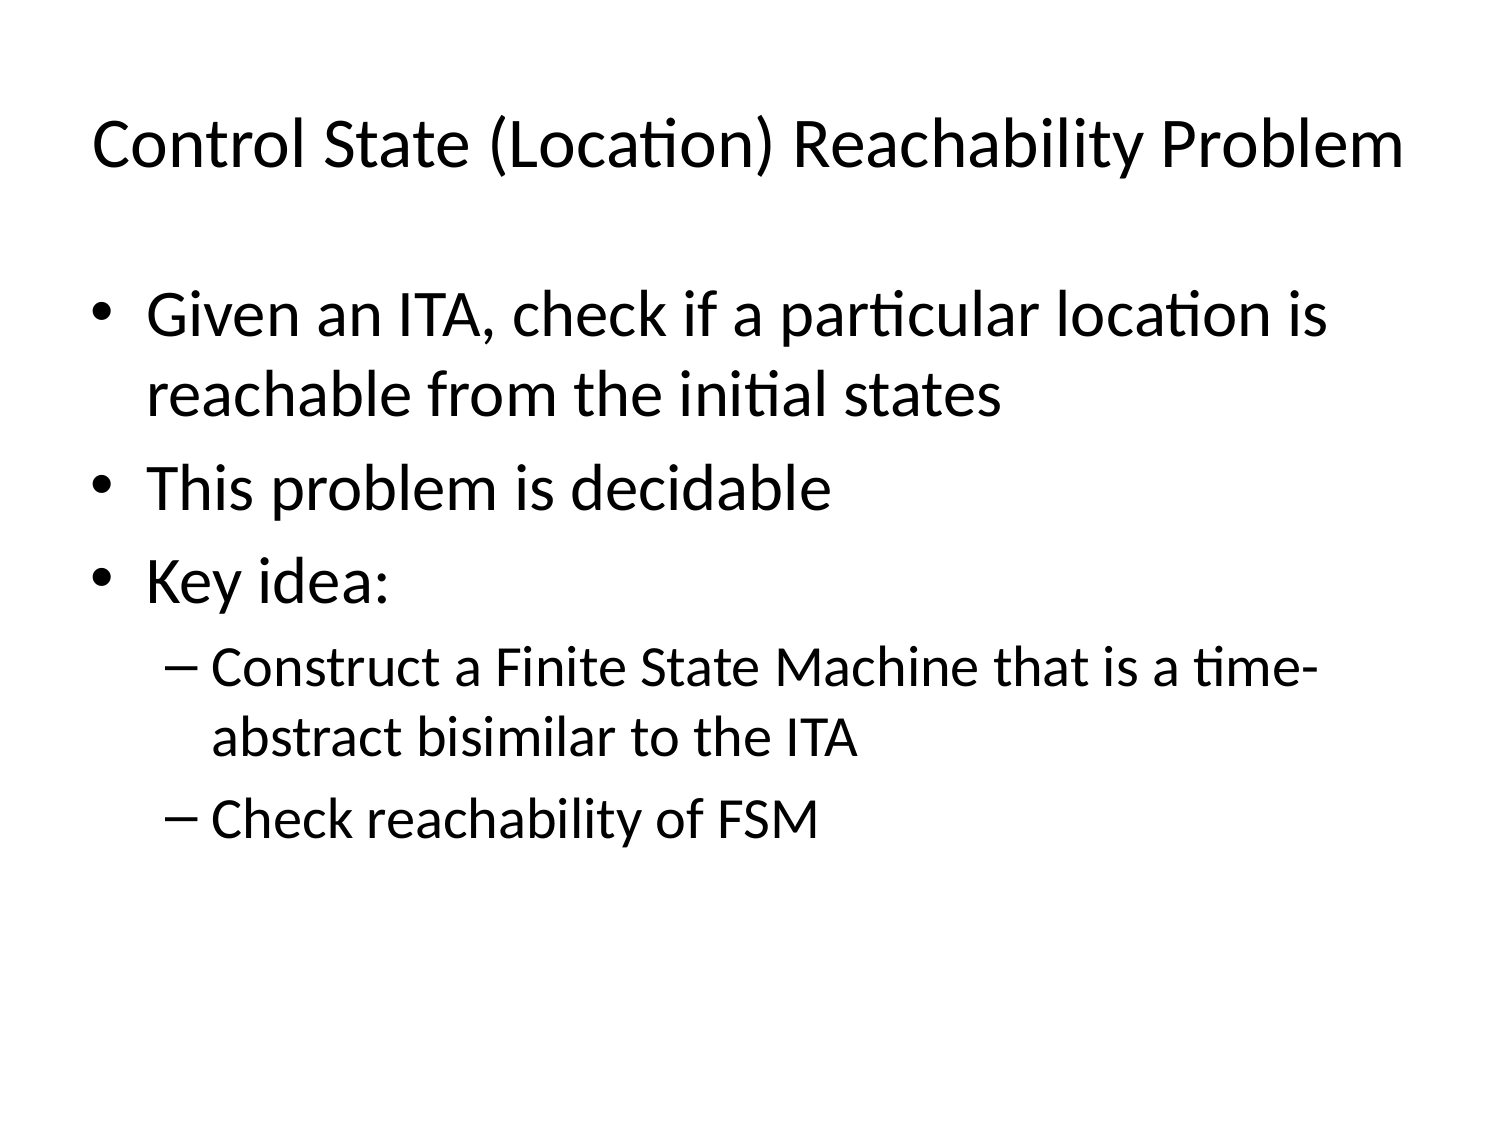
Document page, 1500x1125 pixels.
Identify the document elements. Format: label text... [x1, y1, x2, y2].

list Given an ITA, check if a particular location is reachable from the initial states This problem is decidable Key idea: Construct a Finite State Machine that is a time-abstract bisimilar to the ITA Check reachability of FSM [75, 262, 1425, 1005]
title Control State (Location) Reachability Problem [75, 45, 1425, 233]
